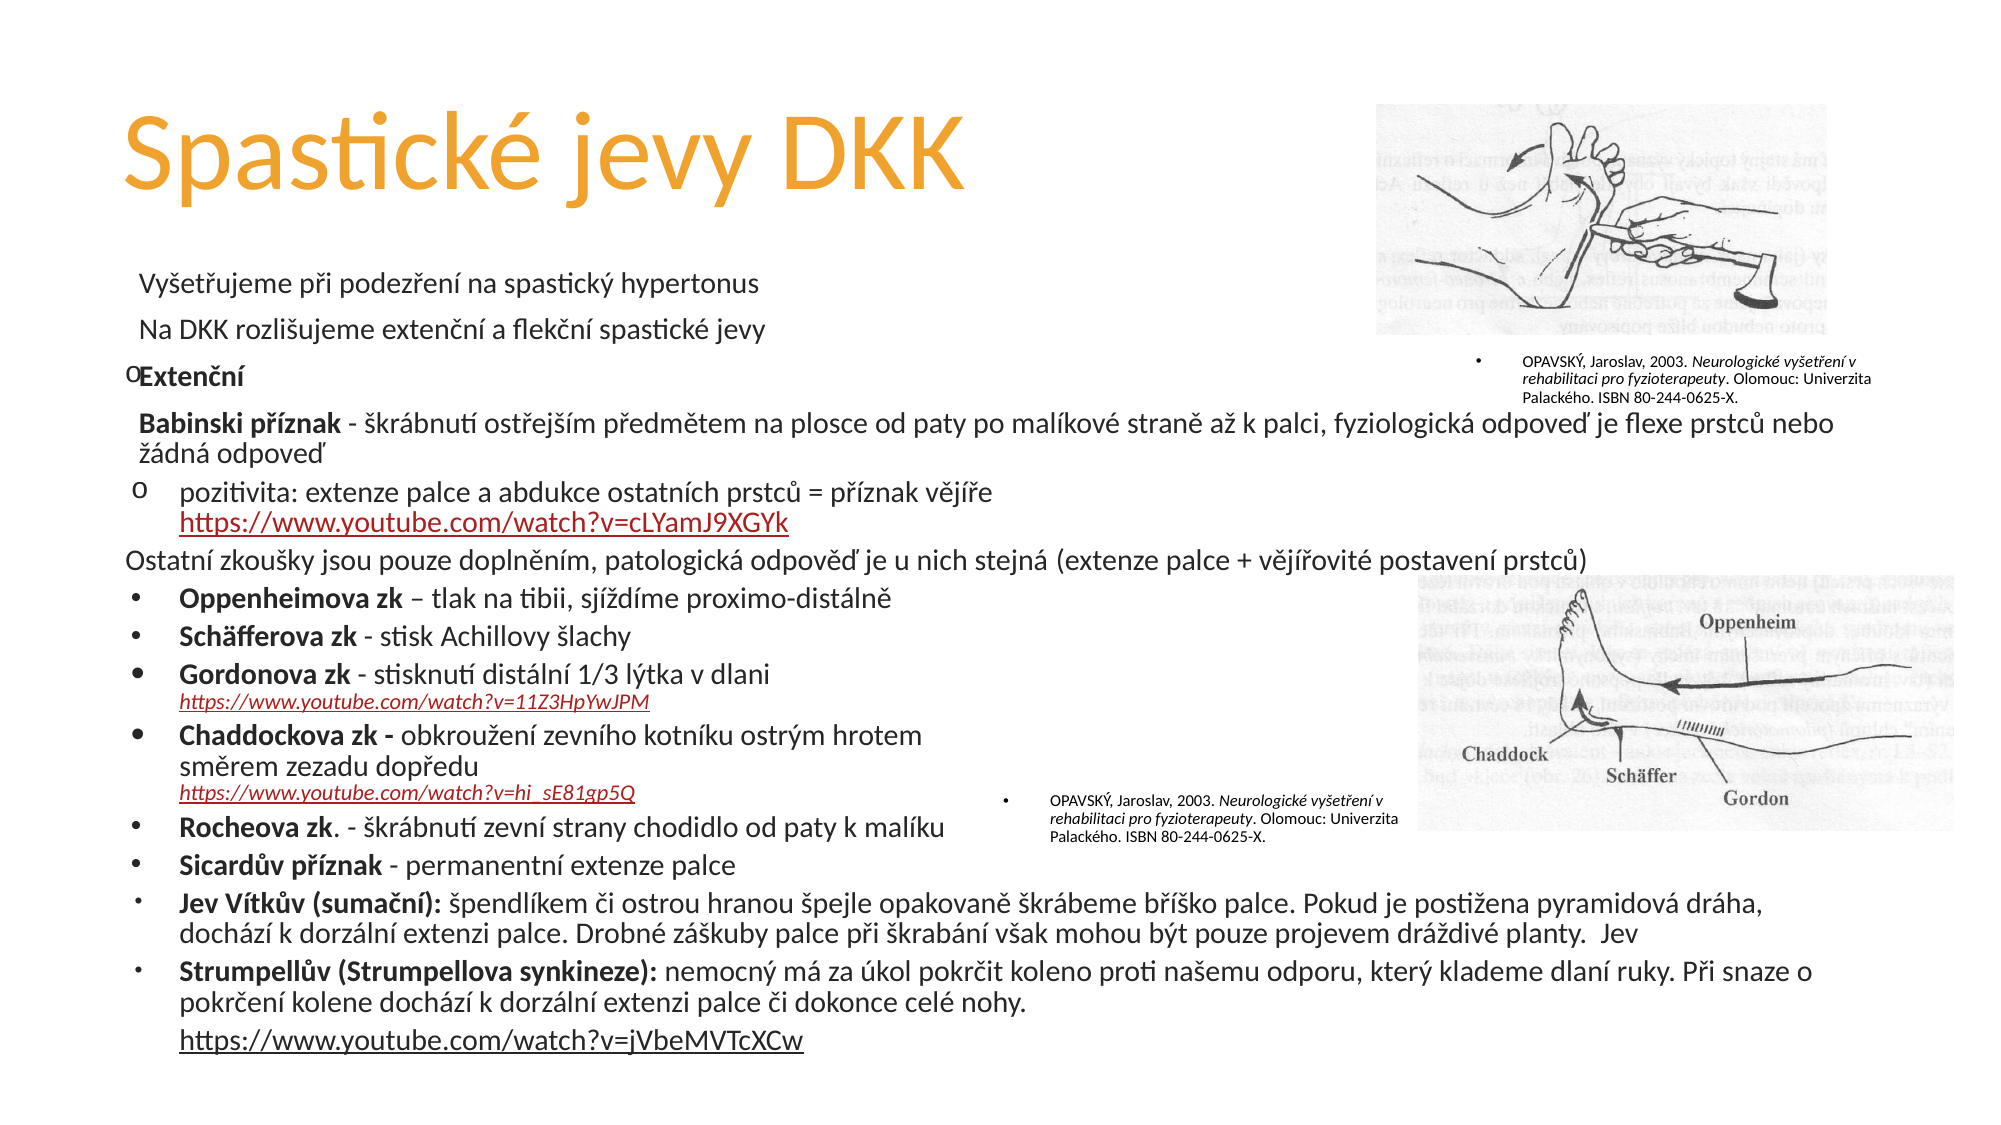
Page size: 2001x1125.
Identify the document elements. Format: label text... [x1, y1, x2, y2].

text_box OPAVSKÝ, Jaroslav, 2003. Neurologické vyšetření v rehabilitaci pro fyzioterapeuty. Olomouc: Univerzita Palackého. ISBN 80-244-0625-X. [988, 785, 1438, 874]
picture [1376, 104, 1827, 335]
title Spastické jevy DKK [107, 52, 1875, 259]
text_box OPAVSKÝ, Jaroslav, 2003. Neurologické vyšetření v rehabilitaci pro fyzioterapeuty. Olomouc: Univerzita Palackého. ISBN 80-244-0625-X. [1460, 345, 1911, 435]
picture [1418, 575, 1954, 832]
list Vyšetřujeme při podezření na spastický hypertonus Na DKK rozlišujeme extenční a flekční spastické jevy Extenční Babinski příznak - škrábnutí ostřejším předmětem na plosce od paty po malíkové straně až k palci, fyziologická odpoveď je flexe prstců nebo žádná odpoveď pozitivita: extenze palce a abdukce ostatních prstců = příznak vějíře https://www.youtube.com/watch?v=cLYamJ9XGYk Ostatní zkoušky jsou pouze doplněním, patologická odpověď je u nich stejná (extenze palce + vějířovité postavení prstců) Oppenheimova zk – tlak na tibii, sjíždíme proximo-distálně Schäfferova zk - stisk Achillovy šlachy Gordonova zk - stisknutí distální 1/3 lýtka v dlani https://www.youtube.com/watch?v=11Z3HpYwJPM Chaddockova zk - obkroužení zevního kotníku ostrým hrotem směrem zezadu dopředu https://www.youtube.com/watch?v=hi_sE81gp5Q Rocheova zk. - škrábnutí zevní strany chodidlo od paty k malíku Sicardův příznak - permanentní extenze palce Jev Vítkův (sumační): špendlíkem či ostrou hranou špejle opakovaně škrábeme bříško palce. Pokud je postižena pyramidová dráha, dochází k dorzální extenzi palce. Drobné záškuby palce při škrabání však mohou být pouze projevem dráždivé planty. Jev Strumpellův (Strumpellova synkineze): nemocný má za úkol pokrčit koleno proti našemu odporu, který klademe dlaní ruky. Při snaze o pokrčení kolene dochází k dorzální extenzi palce či dokonce celé nohy. https://www.youtube.com/watch?v=jVbeMVTcXCw [109, 261, 1876, 1076]
